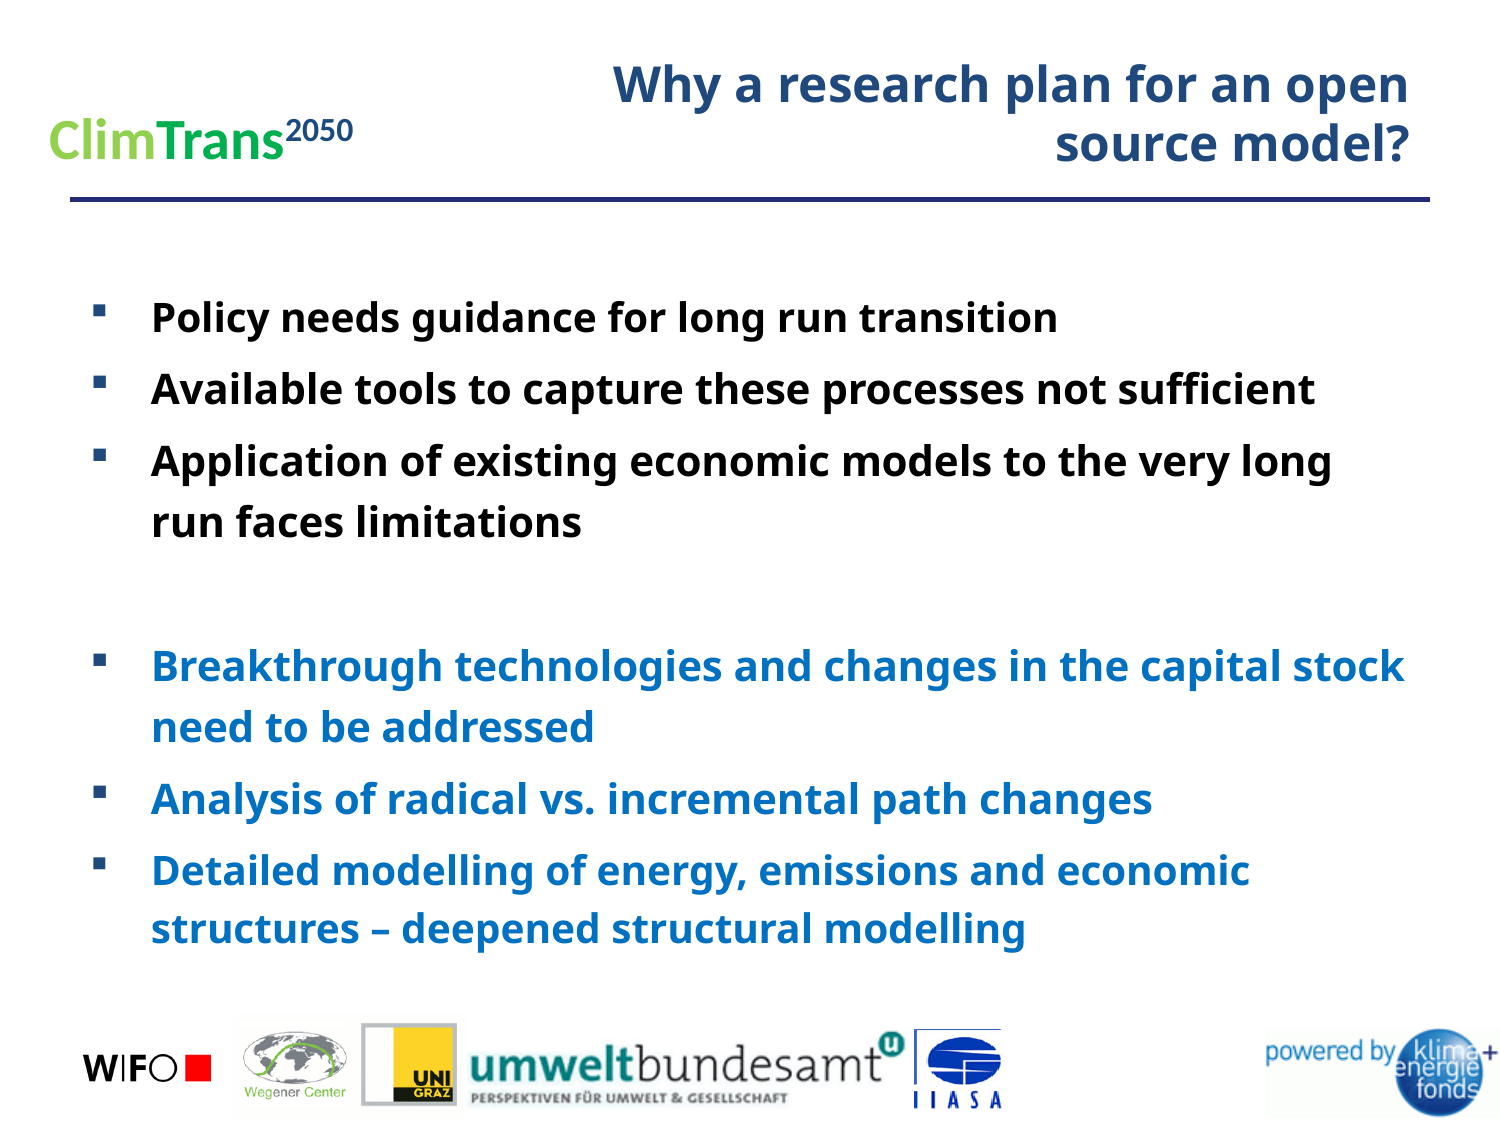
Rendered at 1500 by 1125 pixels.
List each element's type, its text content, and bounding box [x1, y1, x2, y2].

text_box Policy needs guidance for long run transition Available tools to capture these processes not sufficient Application of existing economic models to the very long run faces limitations Breakthrough technologies and changes in the capital stock need to be addressed Analysis of radical vs. incremental path changes Detailed modelling of energy, emissions and economic structures – deepened structural modelling [74, 236, 1425, 1008]
text_box ClimTrans2050 [35, 93, 469, 179]
picture [82, 1054, 211, 1082]
picture [1265, 1028, 1500, 1118]
picture [467, 1026, 1004, 1109]
text_box Why a research plan for an open source model? [410, 45, 1425, 180]
